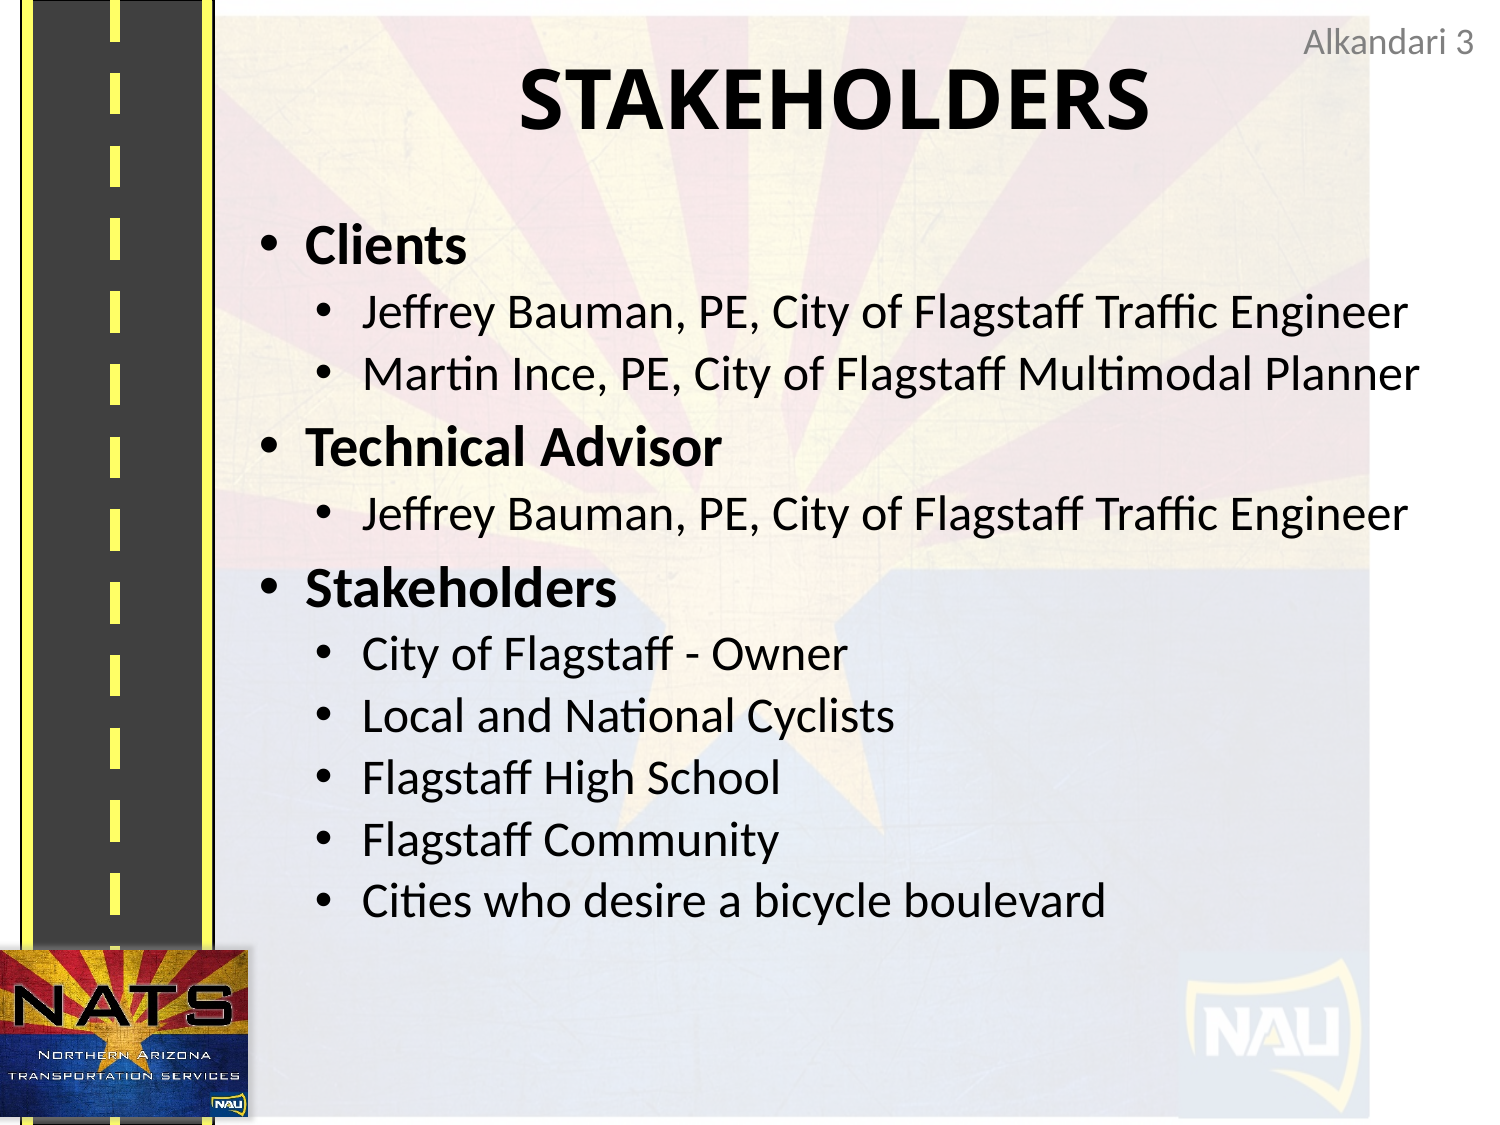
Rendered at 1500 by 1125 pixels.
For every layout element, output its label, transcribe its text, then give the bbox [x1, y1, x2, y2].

subtitle Clients Jeffrey Bauman, PE, City of Flagstaff Traffic Engineer Martin Ince, PE, City of Flagstaff Multimodal Planner Technical Advisor Jeffrey Bauman, PE, City of Flagstaff Traffic Engineer Stakeholders City of Flagstaff - Owner Local and National Cyclists Flagstaff High School Flagstaff Community Cities who desire a bicycle boulevard [243, 206, 1439, 1010]
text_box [21, 1117, 215, 1125]
text_box Alkandari 3 [1288, 9, 1494, 70]
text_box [21, 0, 215, 950]
text_box Stakeholders [273, 54, 1398, 155]
picture [0, 950, 248, 1117]
